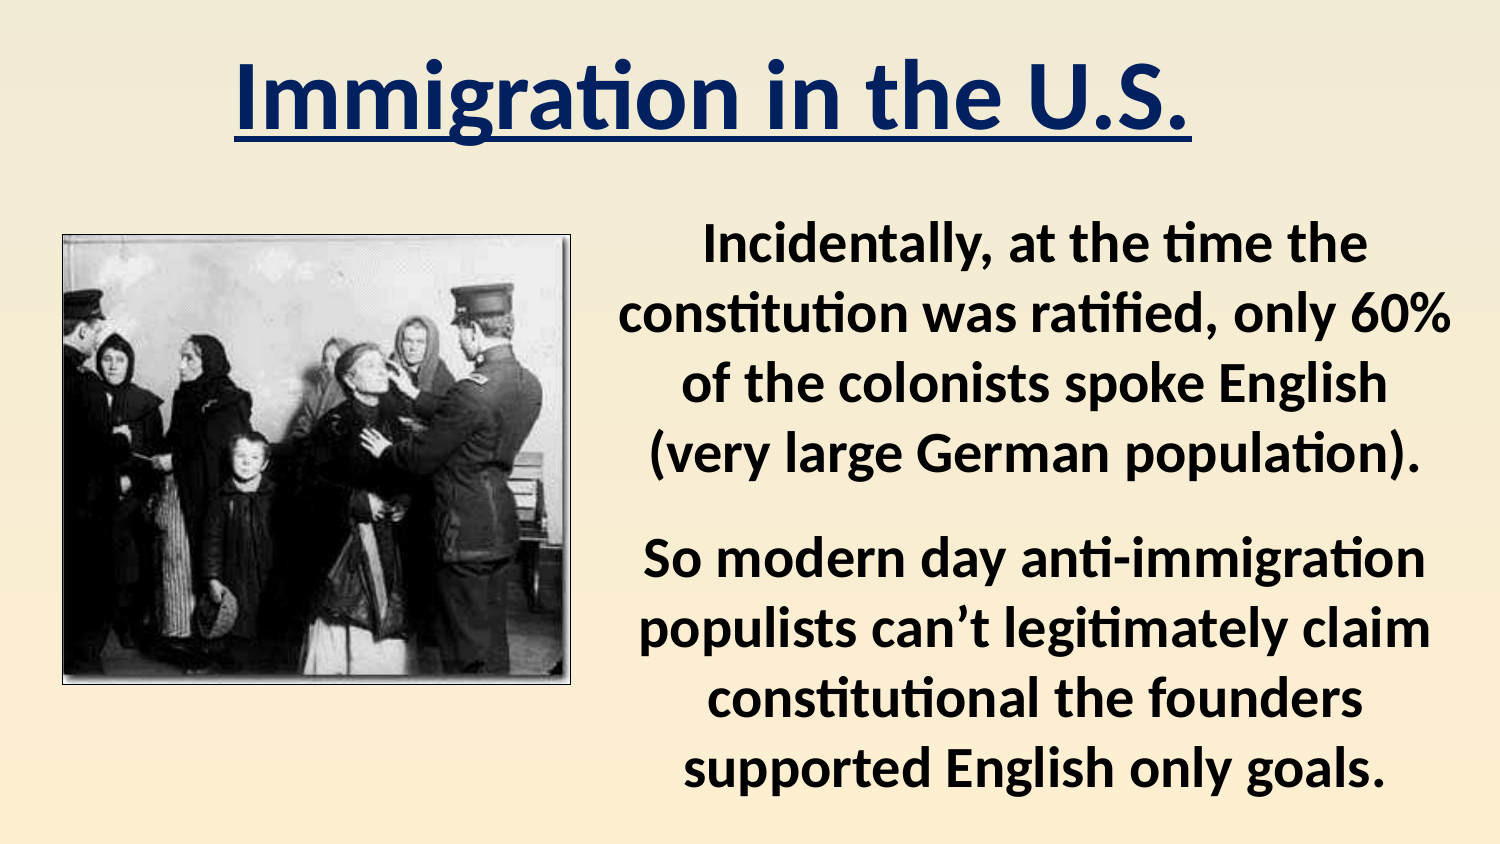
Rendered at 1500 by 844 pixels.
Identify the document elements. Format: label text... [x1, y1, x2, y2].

text_box Incidentally, at the time the constitution was ratified, only 60% of the colonists spoke English (very large German population). So modern day anti-immigration populists can’t legitimately claim constitutional the founders supported English only goals. [583, 196, 1488, 807]
text_box Immigration in the U.S. [218, 21, 1207, 157]
picture [62, 234, 571, 685]
